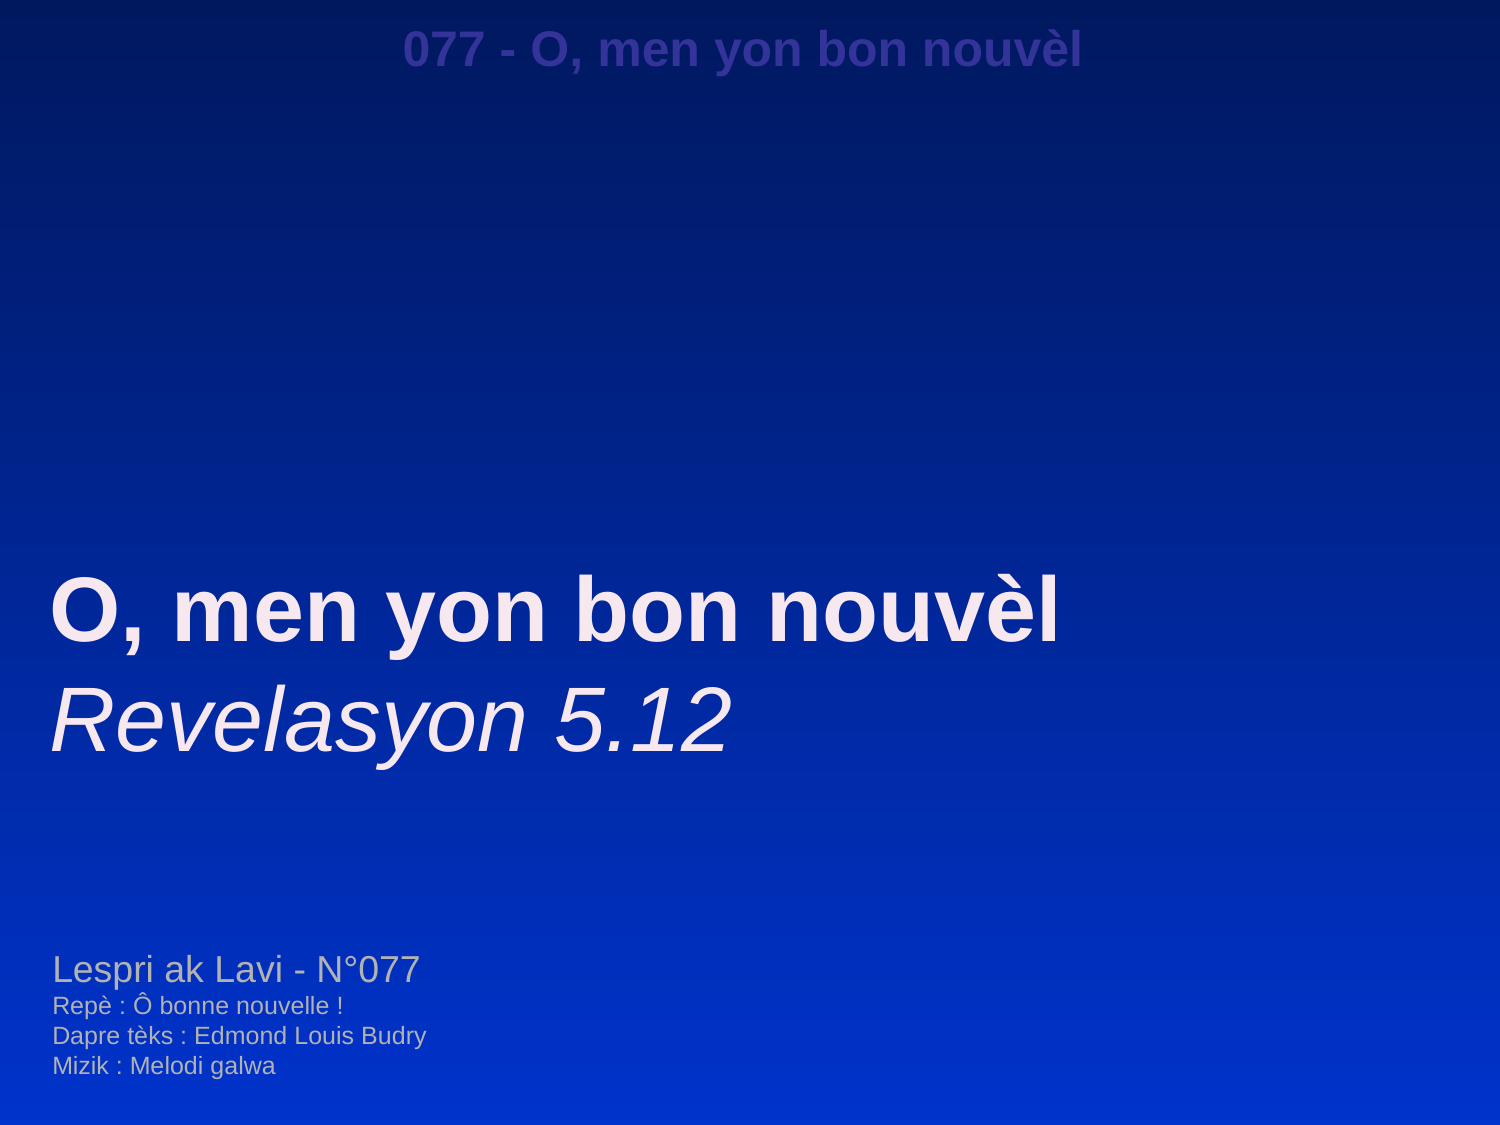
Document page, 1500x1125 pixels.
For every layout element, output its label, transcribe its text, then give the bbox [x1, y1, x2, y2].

text_box 077 - O, men yon bon nouvèl [0, 9, 1500, 79]
text_box O, men yon bon nouvèl Revelasyon 5.12 [35, 542, 1388, 778]
text_box Lespri ak Lavi - N°077 Repè : Ô bonne nouvelle ! Dapre tèks : Edmond Louis Budry Mizik : Melodi galwa [37, 937, 869, 1088]
